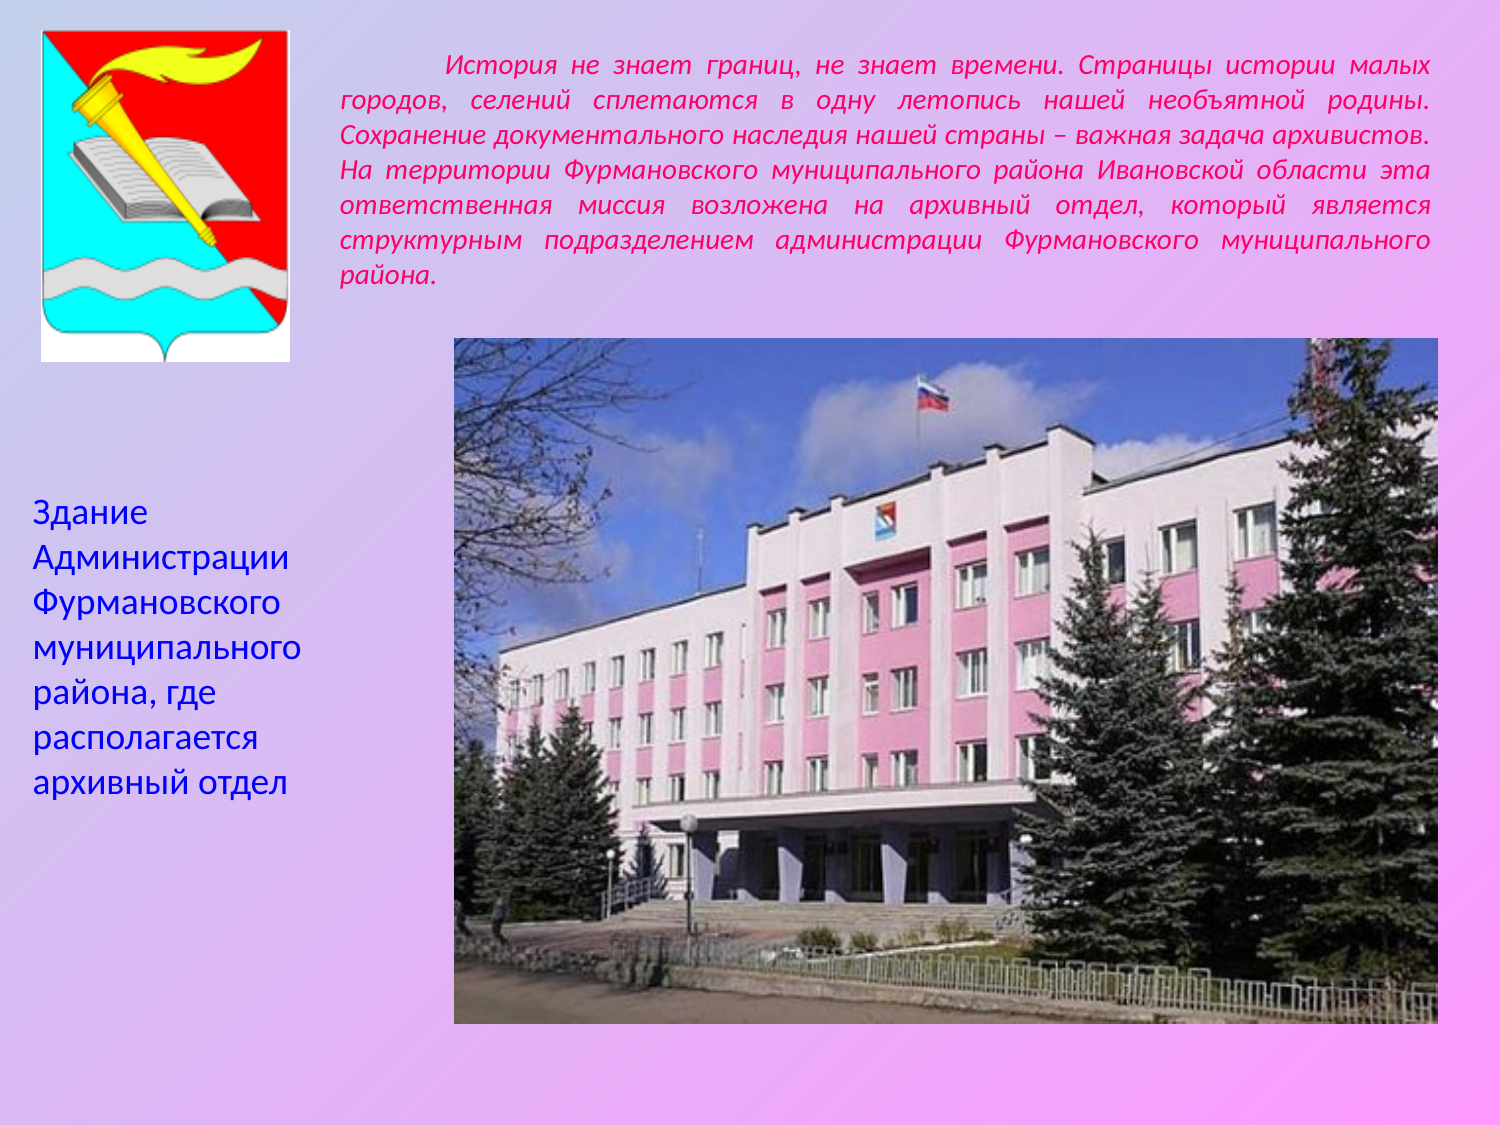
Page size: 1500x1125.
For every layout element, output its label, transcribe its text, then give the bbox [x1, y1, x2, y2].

picture [40, 30, 290, 362]
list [454, 337, 1438, 1024]
list Здание Администрации Фурмановского муниципального района, где располагается архивный отдел [17, 479, 373, 1005]
title История не знает границ, не знает времени. Страницы истории малых городов, селений сплетаются в одну летопись нашей необъятной родины. Сохранение документального наследия нашей страны – важная задача архивистов. На территории Фурмановского муниципального района Ивановской области эта ответственная миссия возложена на архивный отдел, который является структурным подразделением администрации Фурмановского муниципального района. [324, 30, 1447, 305]
